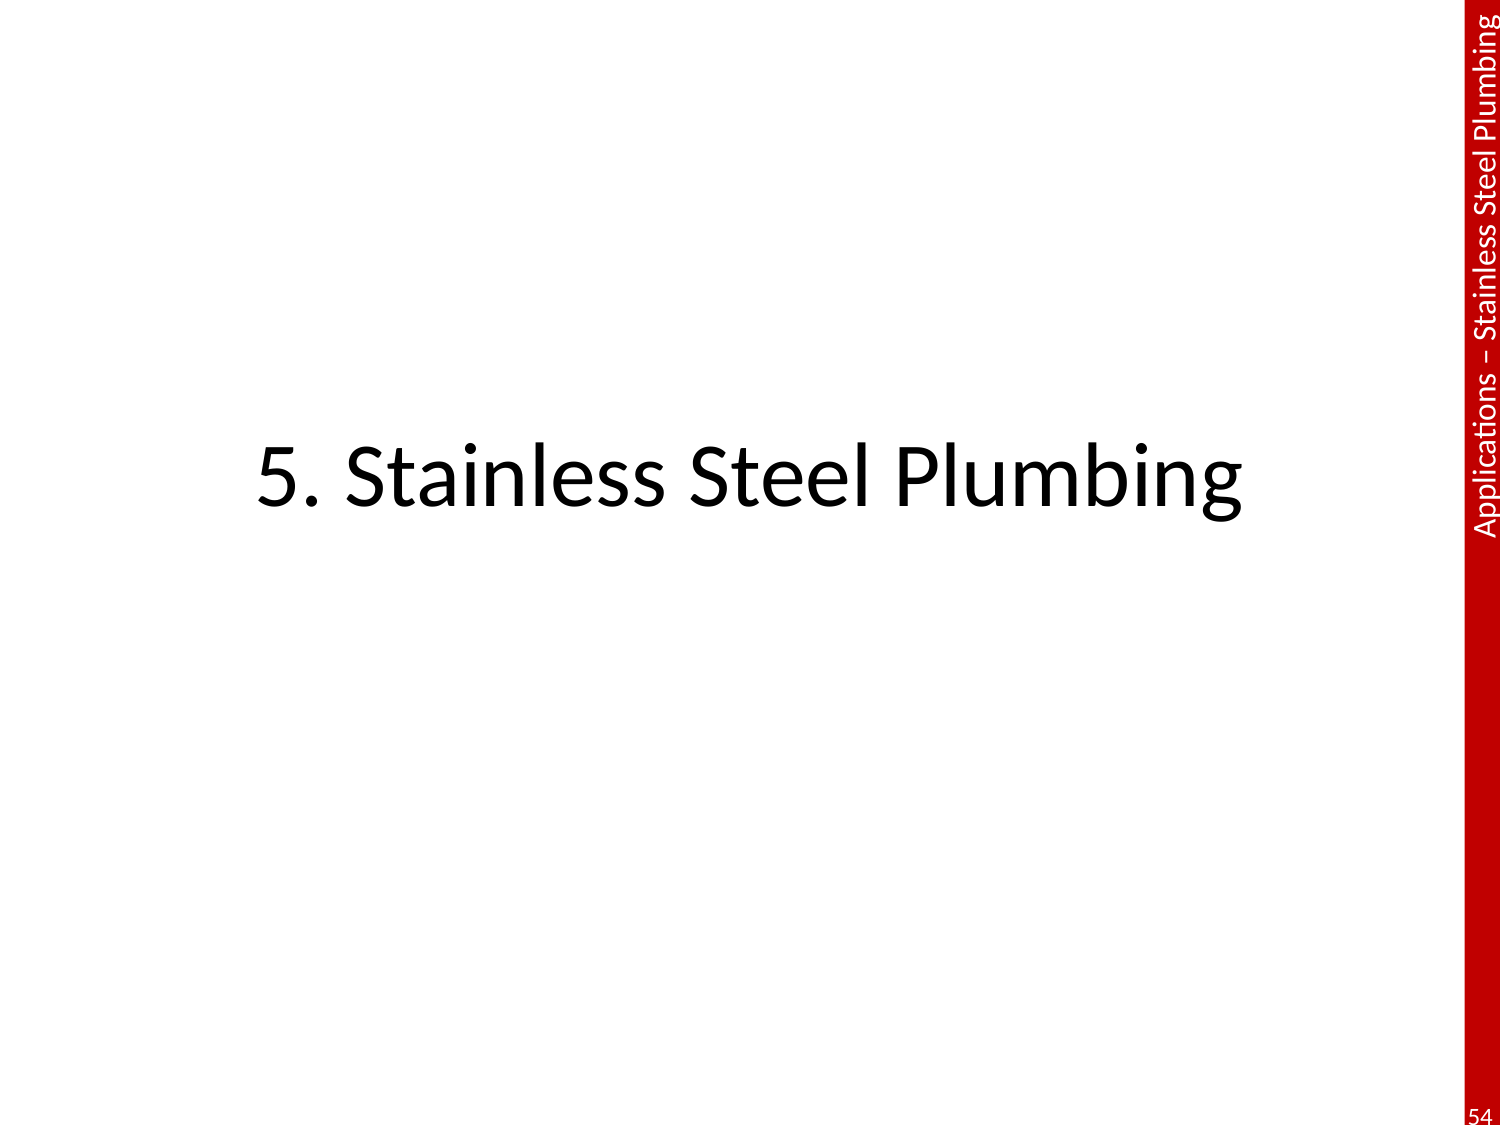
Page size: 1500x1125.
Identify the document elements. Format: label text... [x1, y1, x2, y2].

title 5. Stainless Steel Plumbing [112, 349, 1388, 591]
slide_number 54 [1452, 1093, 1500, 1125]
